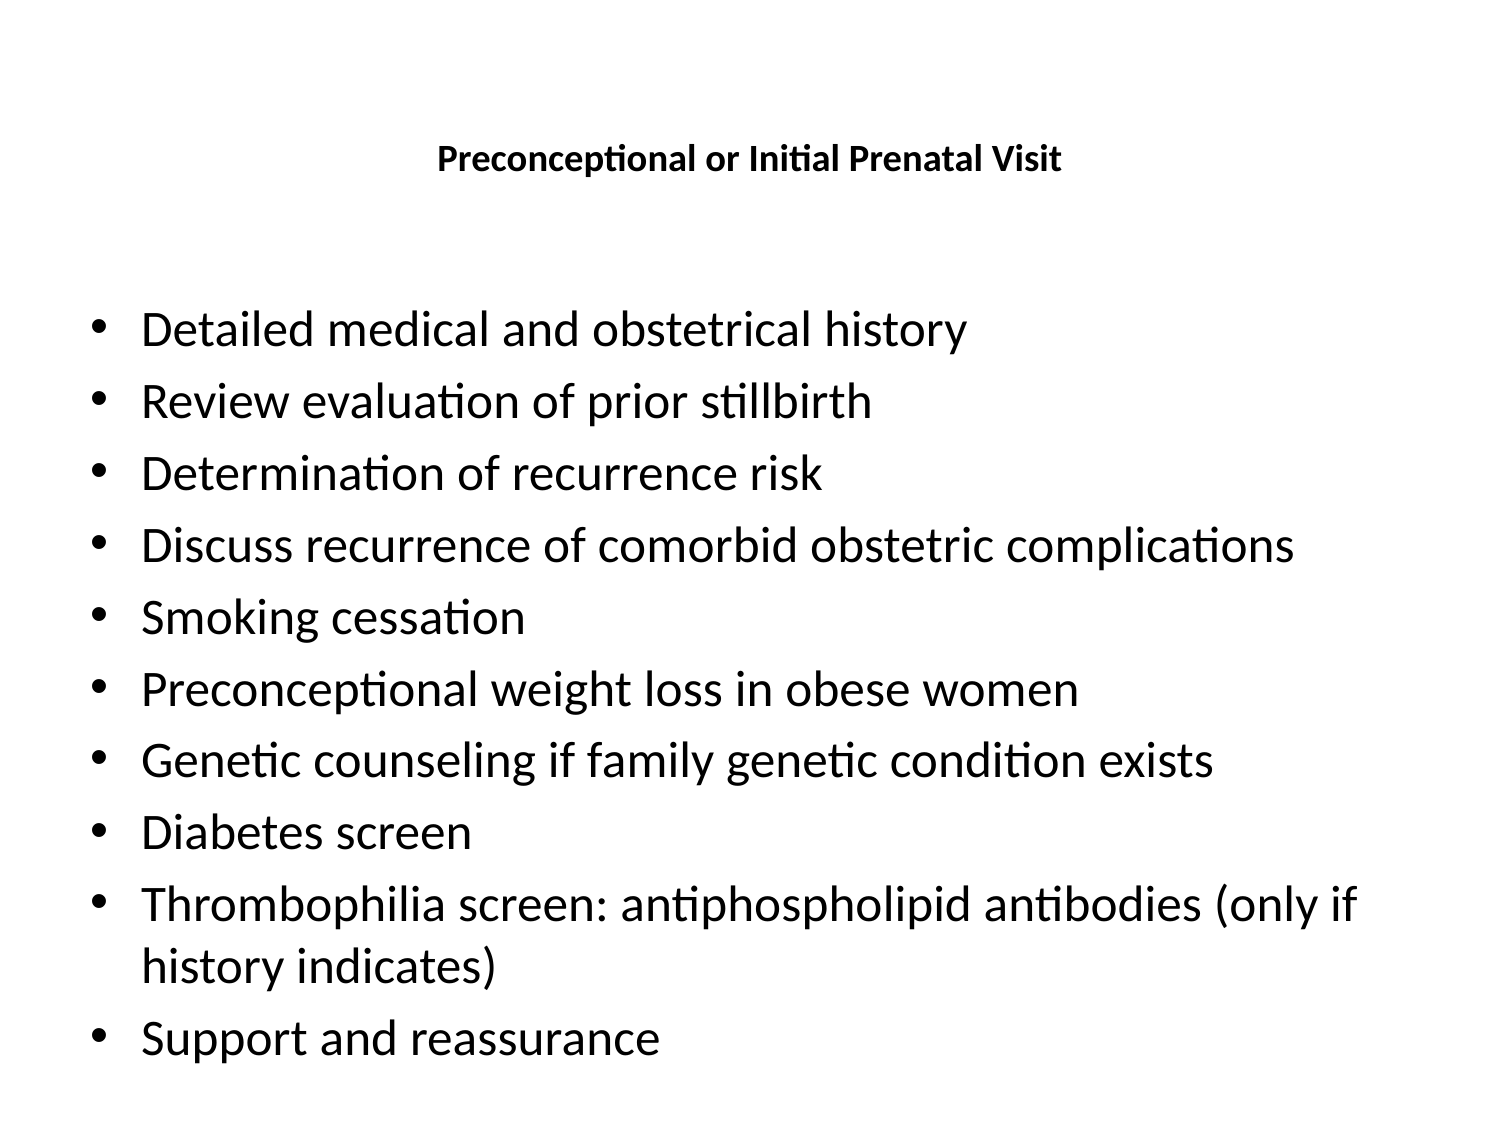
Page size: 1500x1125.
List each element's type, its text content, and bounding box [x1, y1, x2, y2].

list Detailed medical and obstetrical history Review evaluation of prior stillbirth Determination of recurrence risk Discuss recurrence of comorbid obstetric complications Smoking cessation Preconceptional weight loss in obese women Genetic counseling if family genetic condition exists Diabetes screen Thrombophilia screen: antiphospholipid antibodies (only if history indicates) Support and reassurance [75, 287, 1425, 1075]
title Preconceptional or Initial Prenatal Visit [75, 125, 1425, 233]
